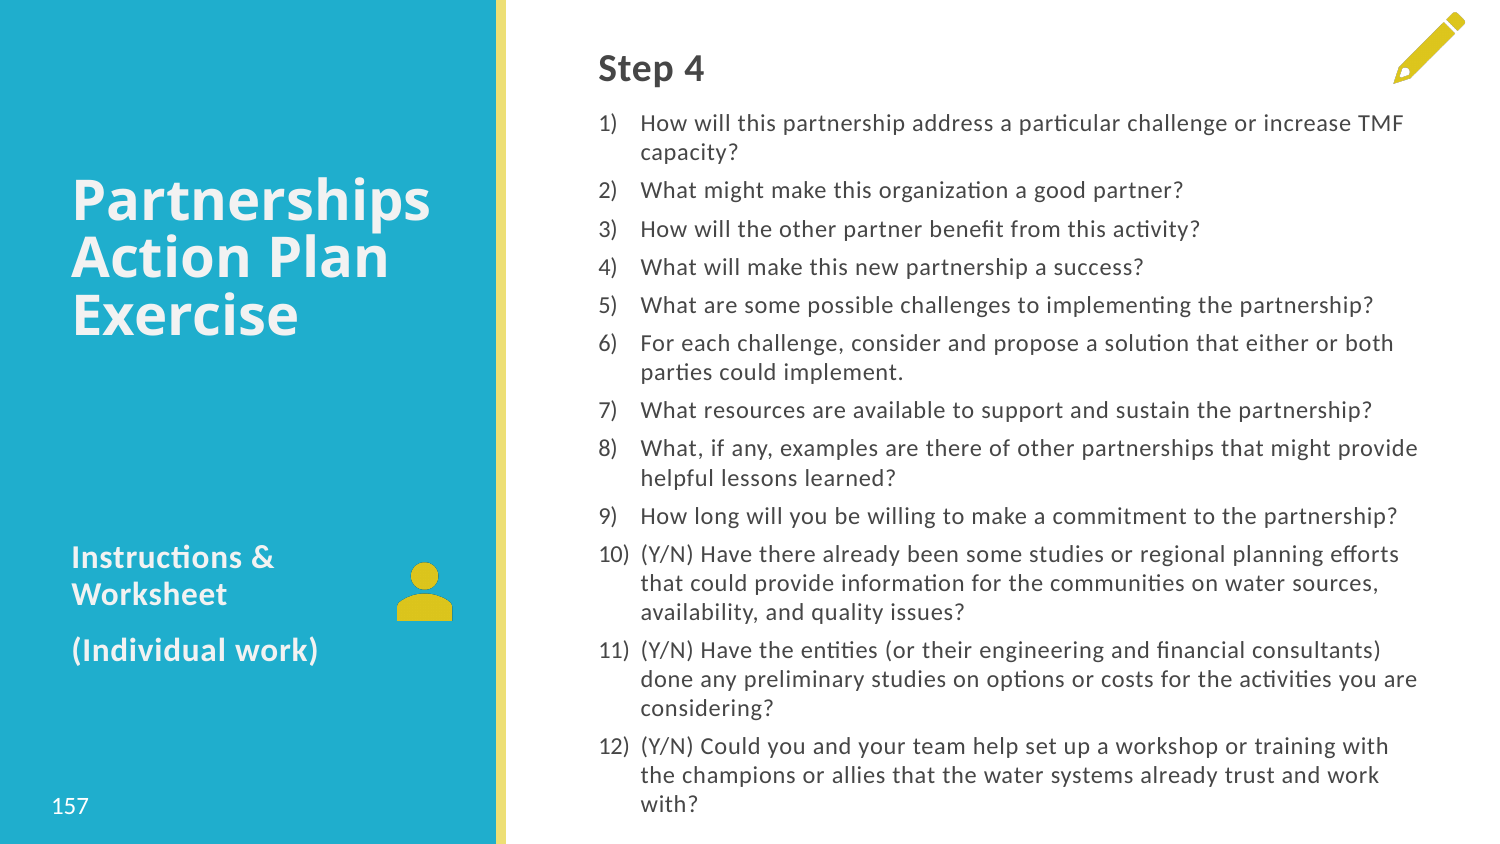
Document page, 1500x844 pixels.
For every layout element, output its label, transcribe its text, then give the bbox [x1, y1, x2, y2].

list Instructions & Worksheet (Individual work) [56, 532, 451, 780]
slide_number 157 [16, 782, 124, 828]
picture [1386, 5, 1472, 91]
title Partnerships Action Plan Exercise [56, 73, 451, 355]
list Step 4 How will this partnership address a particular challenge or increase TMF capacity? What might make this organization a good partner? How will the other partner benefit from this activity? What will make this new partnership a success? What are some possible challenges to implementing the partnership? For each challenge, consider and propose a solution that either or both parties could implement. What resources are available to support and sustain the partnership? What, if any, examples are there of other partnerships that might provide helpful lessons learned? How long will you be willing to make a commitment to the partnership? (Y/N) Have there already been some studies or regional planning efforts that could provide information for the communities on water sources, availability, and quality issues? (Y/N) Have the entities (or their engineering and financial consultants) done any preliminary studies on options or costs for the activities you are considering? (Y/N) Could you and your team help set up a workshop or training with the champions or allies that the water systems already trust and work with? [583, 34, 1444, 828]
picture [383, 550, 466, 633]
